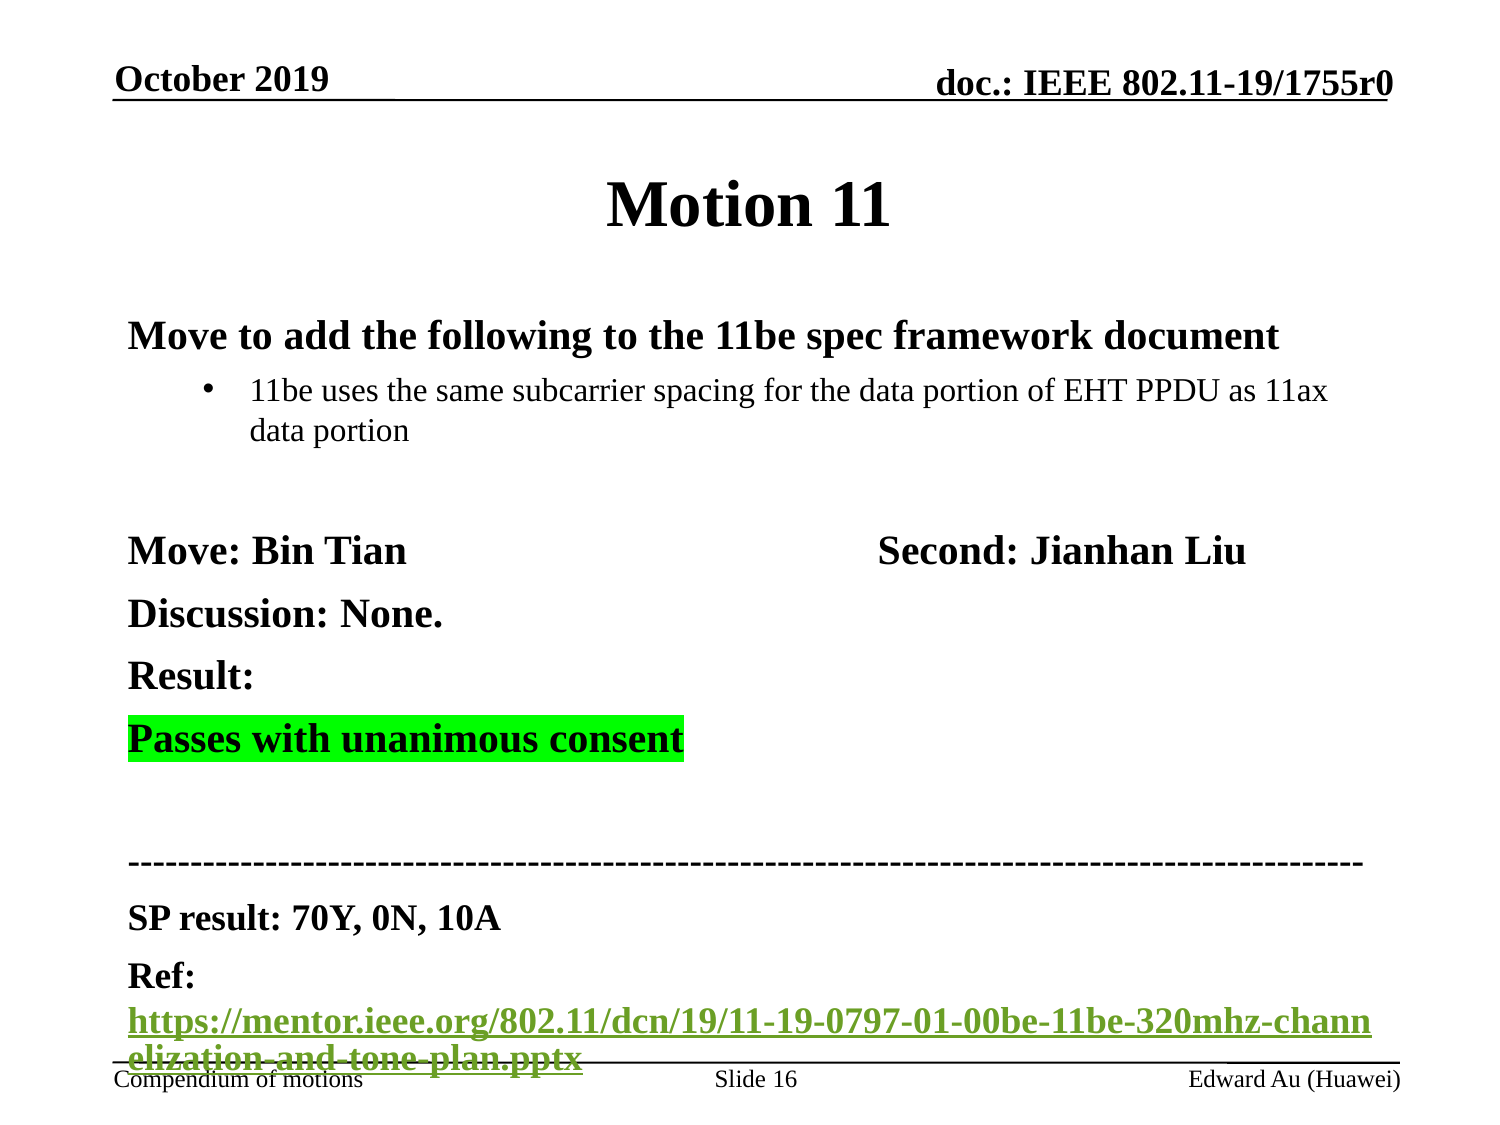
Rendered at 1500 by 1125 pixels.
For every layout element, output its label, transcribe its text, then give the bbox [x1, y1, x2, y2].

footer Edward Au (Huawei) [878, 1061, 1402, 1093]
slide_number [114, 54, 423, 100]
slide_number Slide 16 [712, 1061, 800, 1123]
list Move to add the following to the 11be spec framework document 11be uses the same subcarrier spacing for the data portion of EHT PPDU as 11ax data portion Move: Bin Tian Second: Jianhan Liu Discussion: None. Result: Passes with unanimous consent --------------------------------------------------------------------------------------------------- SP result: 70Y, 0N, 10A Ref: https://mentor.ieee.org/802.11/dcn/19/11-19-0797-01-00be-11be-320mhz-channelization-and-tone-plan.pptx [112, 299, 1388, 1063]
title Motion 11 [112, 112, 1388, 288]
